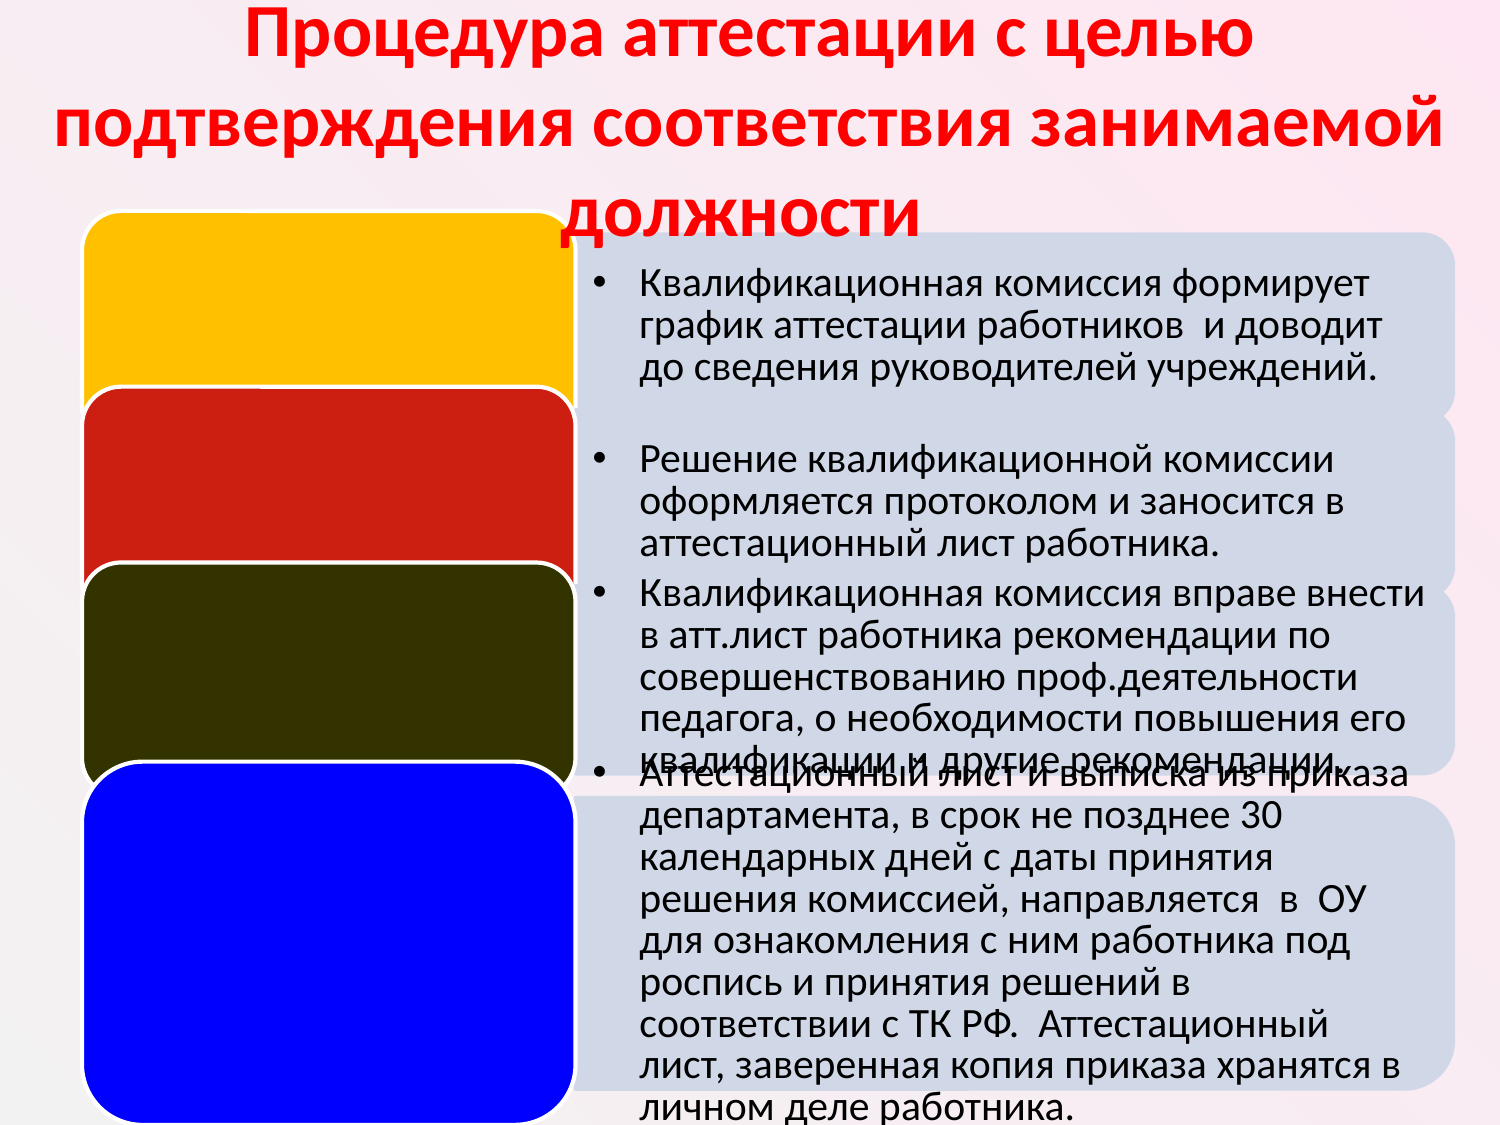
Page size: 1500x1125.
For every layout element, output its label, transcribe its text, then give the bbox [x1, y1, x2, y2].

title Процедура аттестации с целью подтверждения соответствия занимаемой должности [35, 0, 1465, 233]
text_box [81, 562, 1454, 761]
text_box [81, 210, 1454, 386]
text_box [81, 761, 1454, 1125]
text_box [81, 386, 1454, 561]
